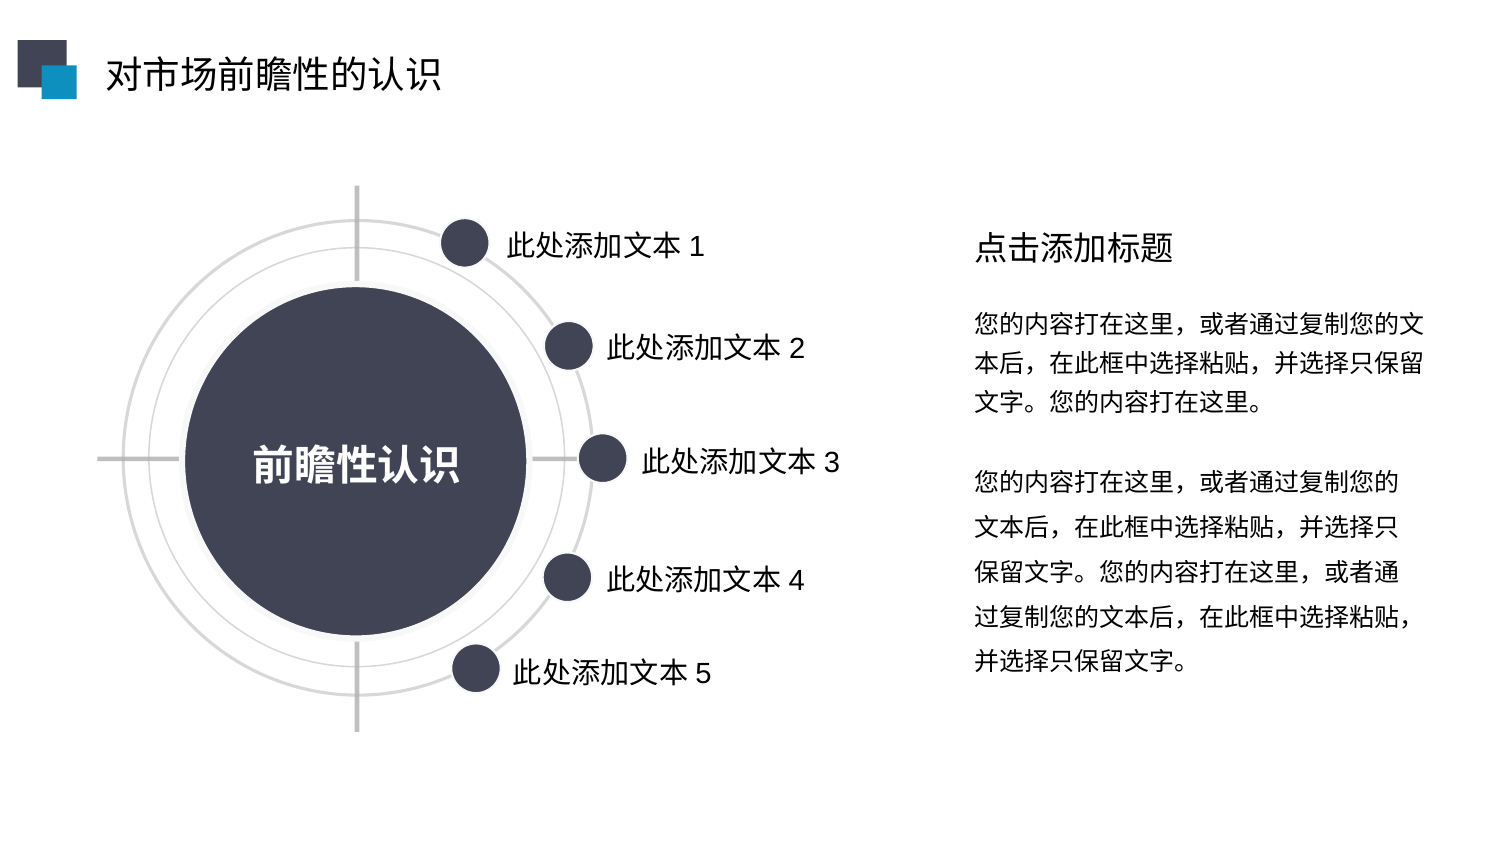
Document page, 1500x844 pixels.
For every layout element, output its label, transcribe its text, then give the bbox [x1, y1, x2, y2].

text_box 此处添加文本2 [617, 323, 899, 371]
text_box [97, 185, 617, 732]
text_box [543, 320, 594, 371]
text_box 对市场前瞻性的认识 [90, 43, 458, 104]
text_box 您的内容打在这里，或者通过复制您的文本后，在此框中选择粘贴，并选择只保留文字。您的内容打在这里，或者通过复制您的文本后，在此框中选择粘贴，并选择只保留文字。 [962, 445, 1436, 727]
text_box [577, 433, 628, 483]
text_box 点击添加标题 [962, 221, 1199, 273]
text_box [451, 643, 501, 694]
text_box 此处添加文本5 [617, 648, 806, 696]
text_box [17, 40, 77, 100]
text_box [181, 284, 530, 639]
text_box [542, 552, 593, 602]
text_box 此处添加文本3 [629, 437, 934, 485]
text_box 此处添加文本4 [617, 555, 899, 603]
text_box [439, 218, 490, 268]
text_box 您的内容打在这里，或者通过复制您的文本后，在此框中选择粘贴，并选择只保留文字。您的内容打在这里。 [962, 293, 1459, 462]
text_box 此处添加文本1 [617, 220, 799, 268]
